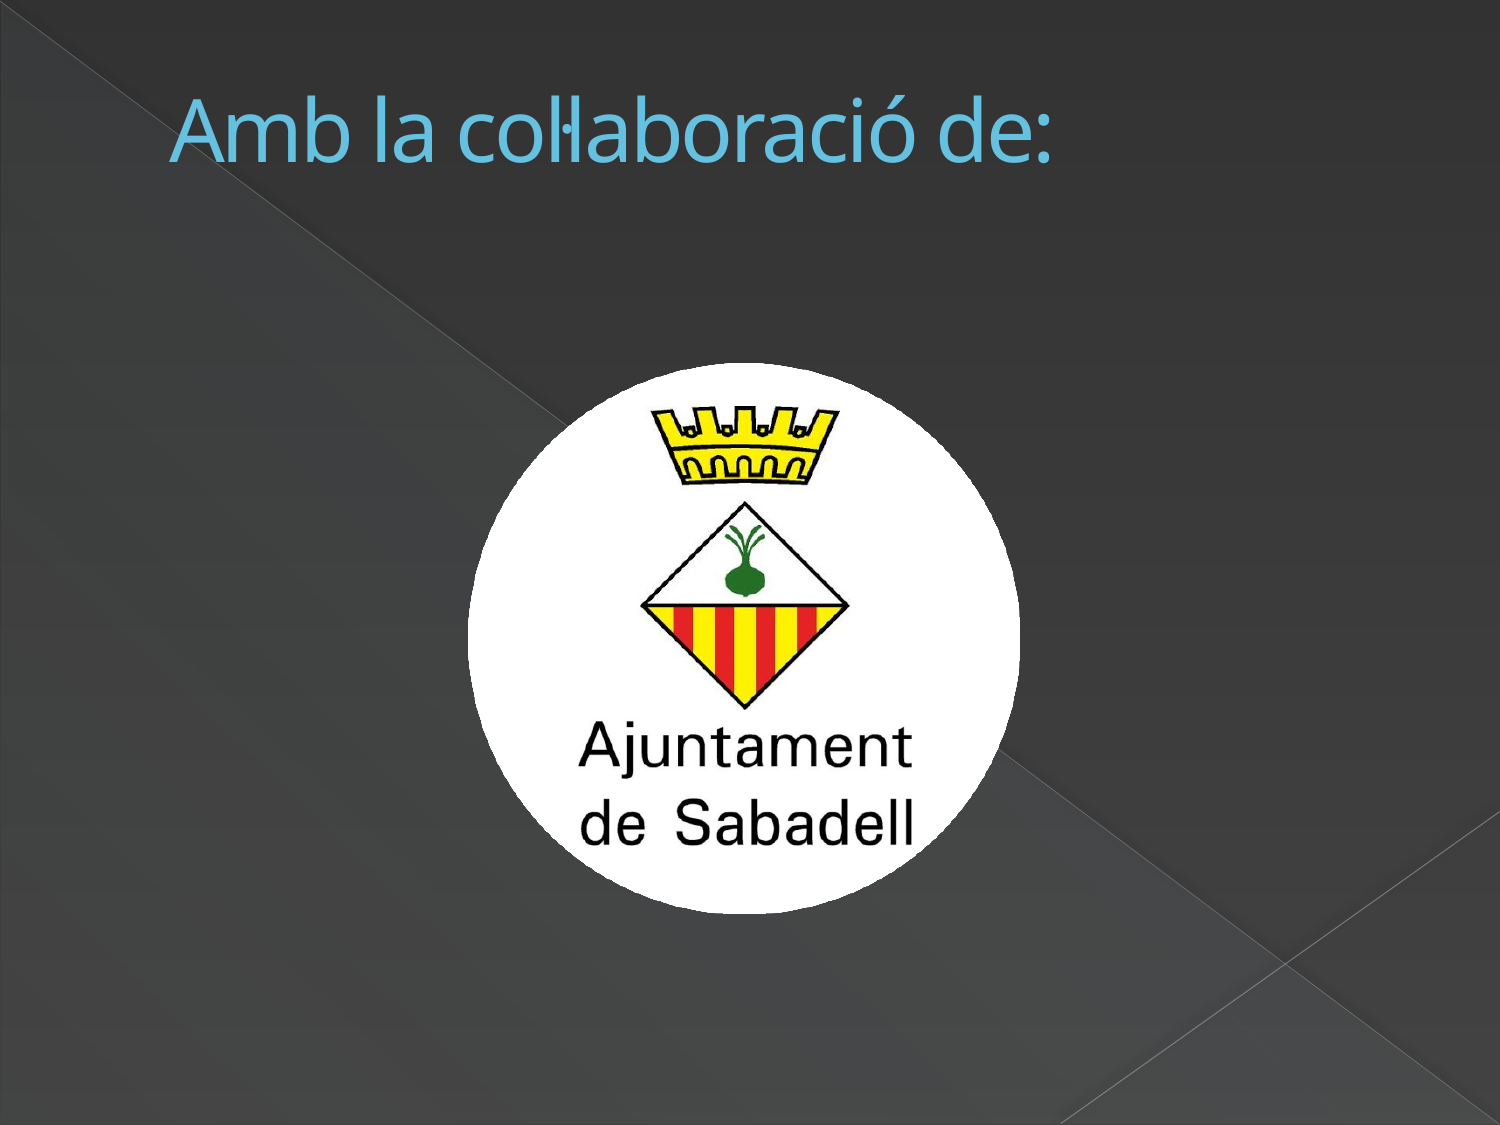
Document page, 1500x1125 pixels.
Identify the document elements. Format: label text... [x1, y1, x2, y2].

picture [468, 363, 1020, 915]
title Amb la col·laboració de: [75, 43, 1425, 211]
